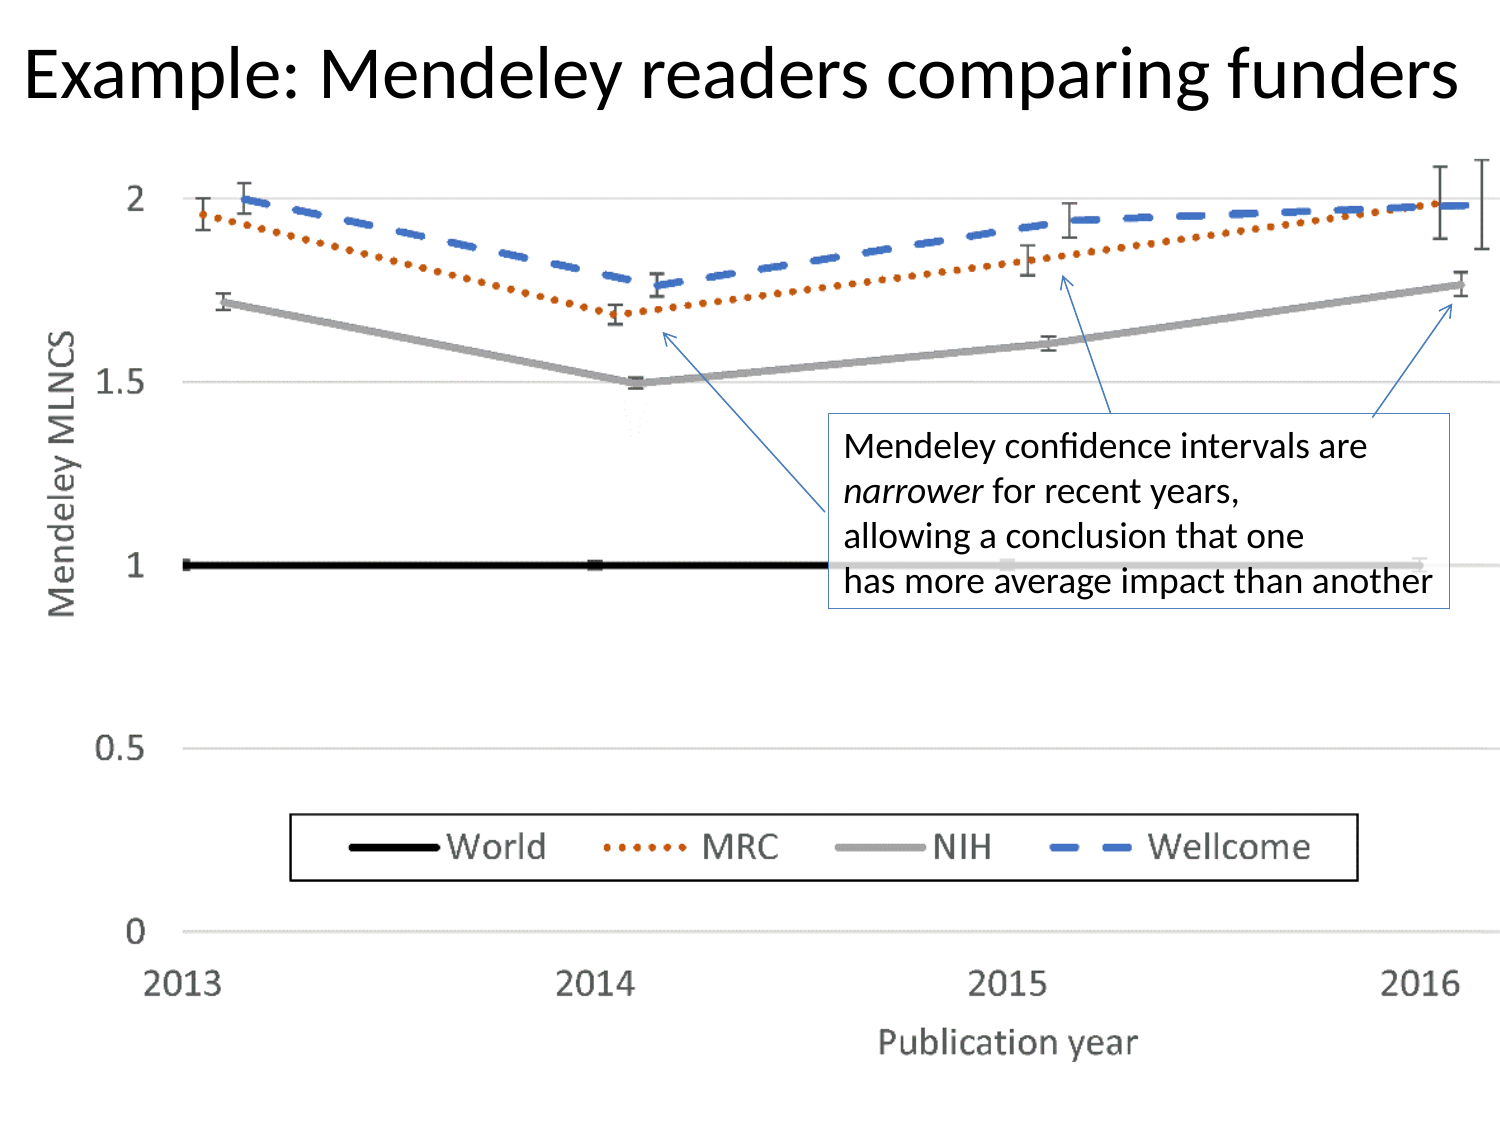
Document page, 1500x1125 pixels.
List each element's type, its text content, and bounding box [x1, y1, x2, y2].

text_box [1372, 303, 1453, 418]
text_box Example: Mendeley readers comparing funders [4, 28, 1480, 109]
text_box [662, 331, 826, 513]
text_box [1062, 274, 1111, 414]
picture [37, 149, 1500, 1076]
